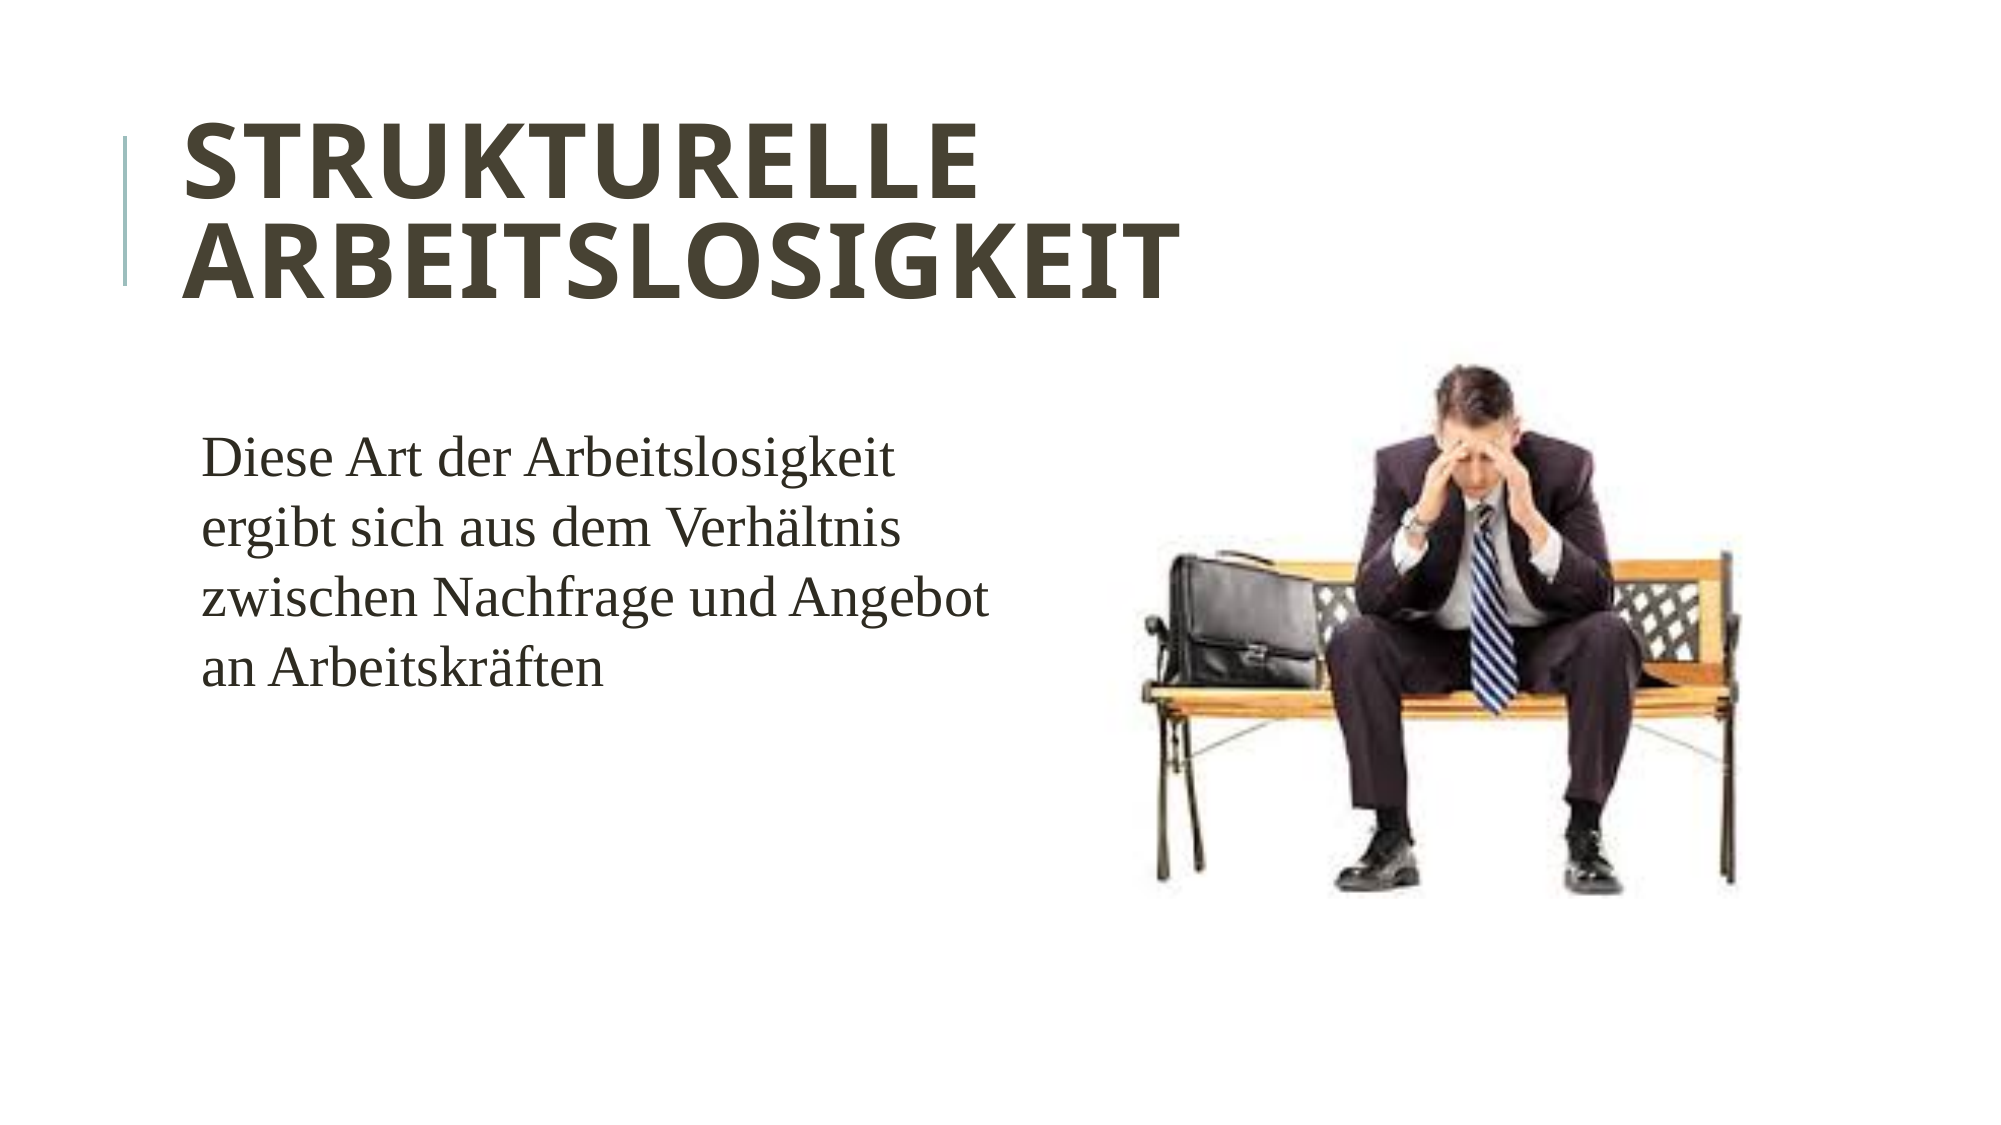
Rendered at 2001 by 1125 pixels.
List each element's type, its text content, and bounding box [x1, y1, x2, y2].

title Strukturelle Arbeitslosigkeit [168, 96, 1763, 342]
text_box Diese Art der Arbeitslosigkeit ergibt sich aus dem Verhältnis zwischen Nachfrage und Angebot an Arbeitskräften [186, 411, 1034, 850]
picture [1060, 341, 1898, 899]
